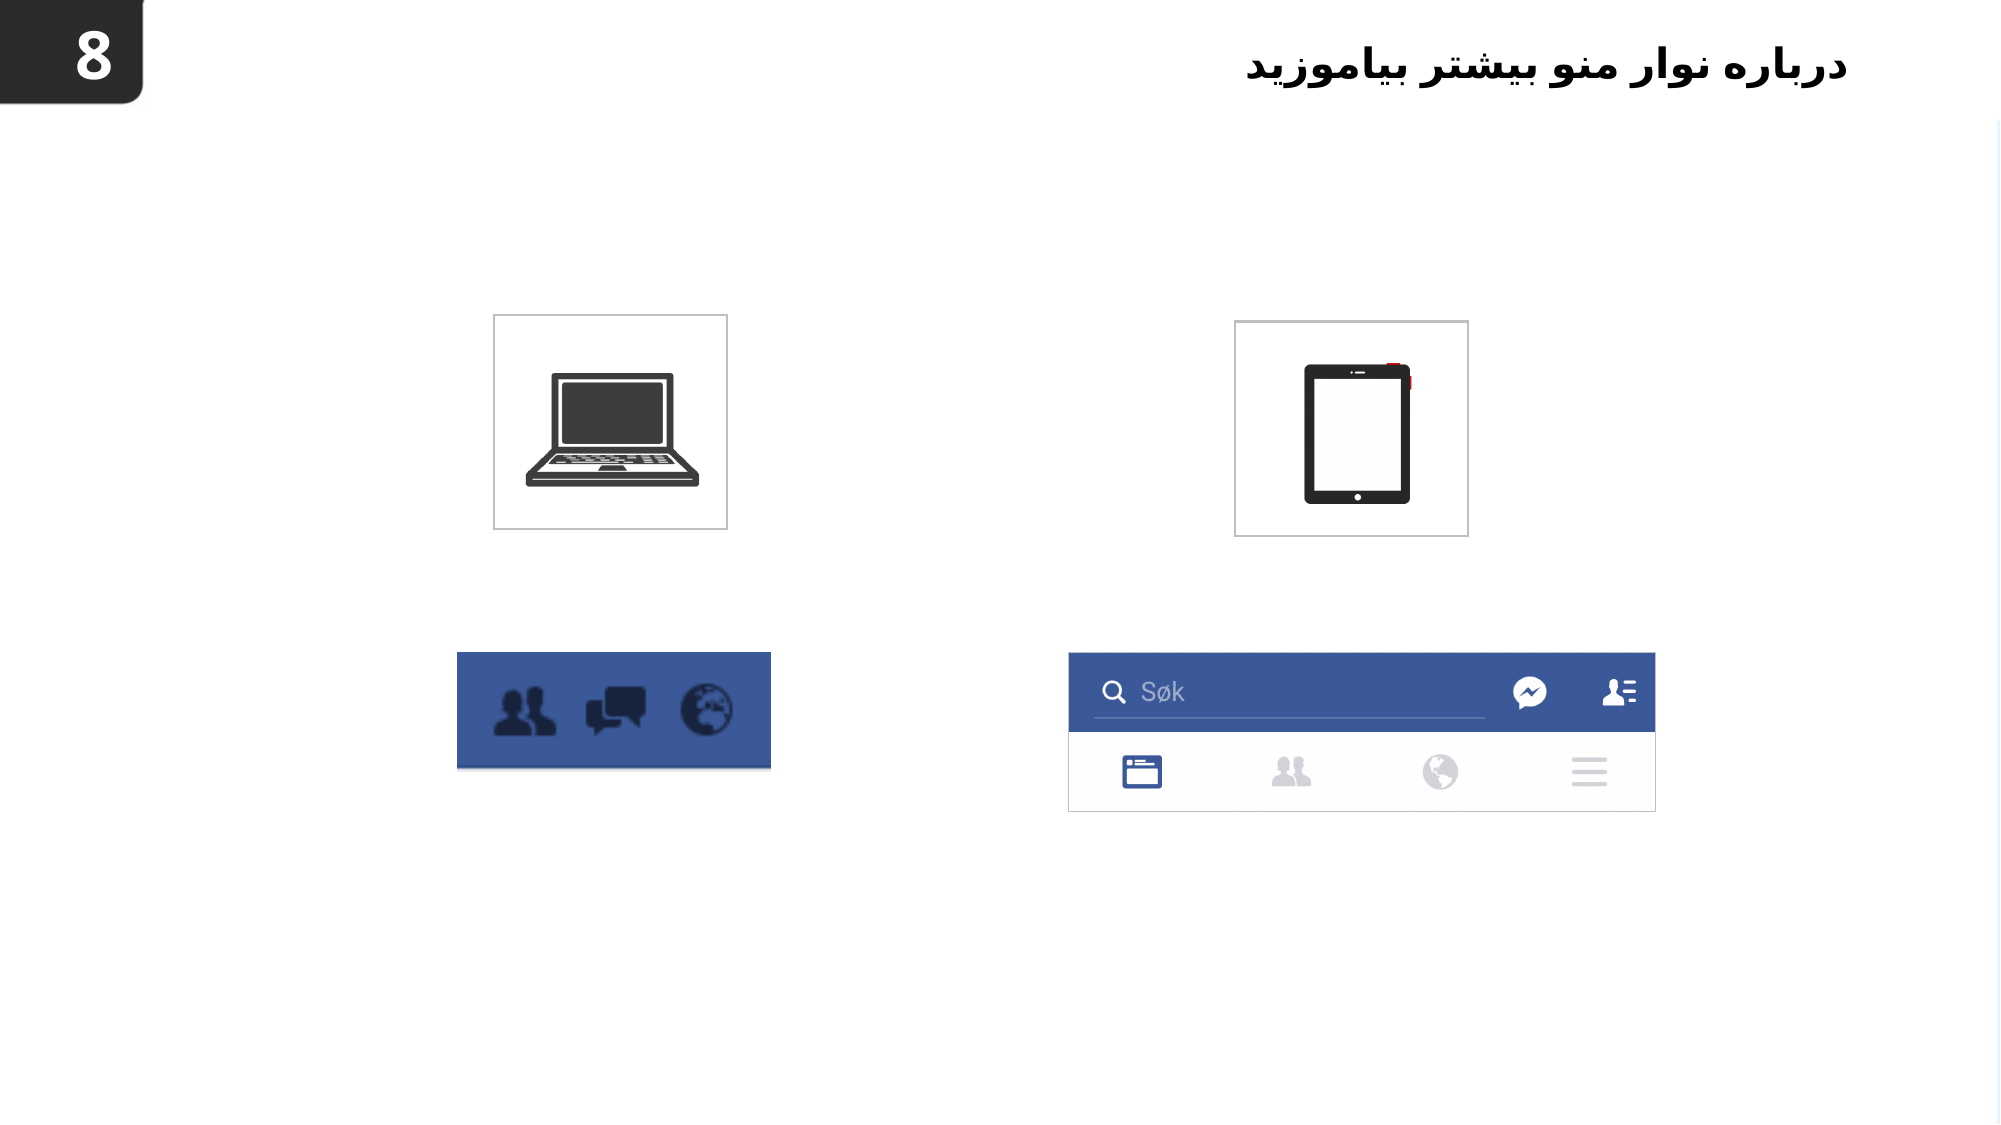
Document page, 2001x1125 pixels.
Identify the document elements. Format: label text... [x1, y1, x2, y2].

text_box [493, 314, 728, 530]
picture [0, 0, 2000, 1124]
text_box 8 [60, 20, 188, 95]
title درباره نوار منو بیشتر بیاموزید [188, 34, 1864, 95]
text_box [1234, 320, 1469, 537]
